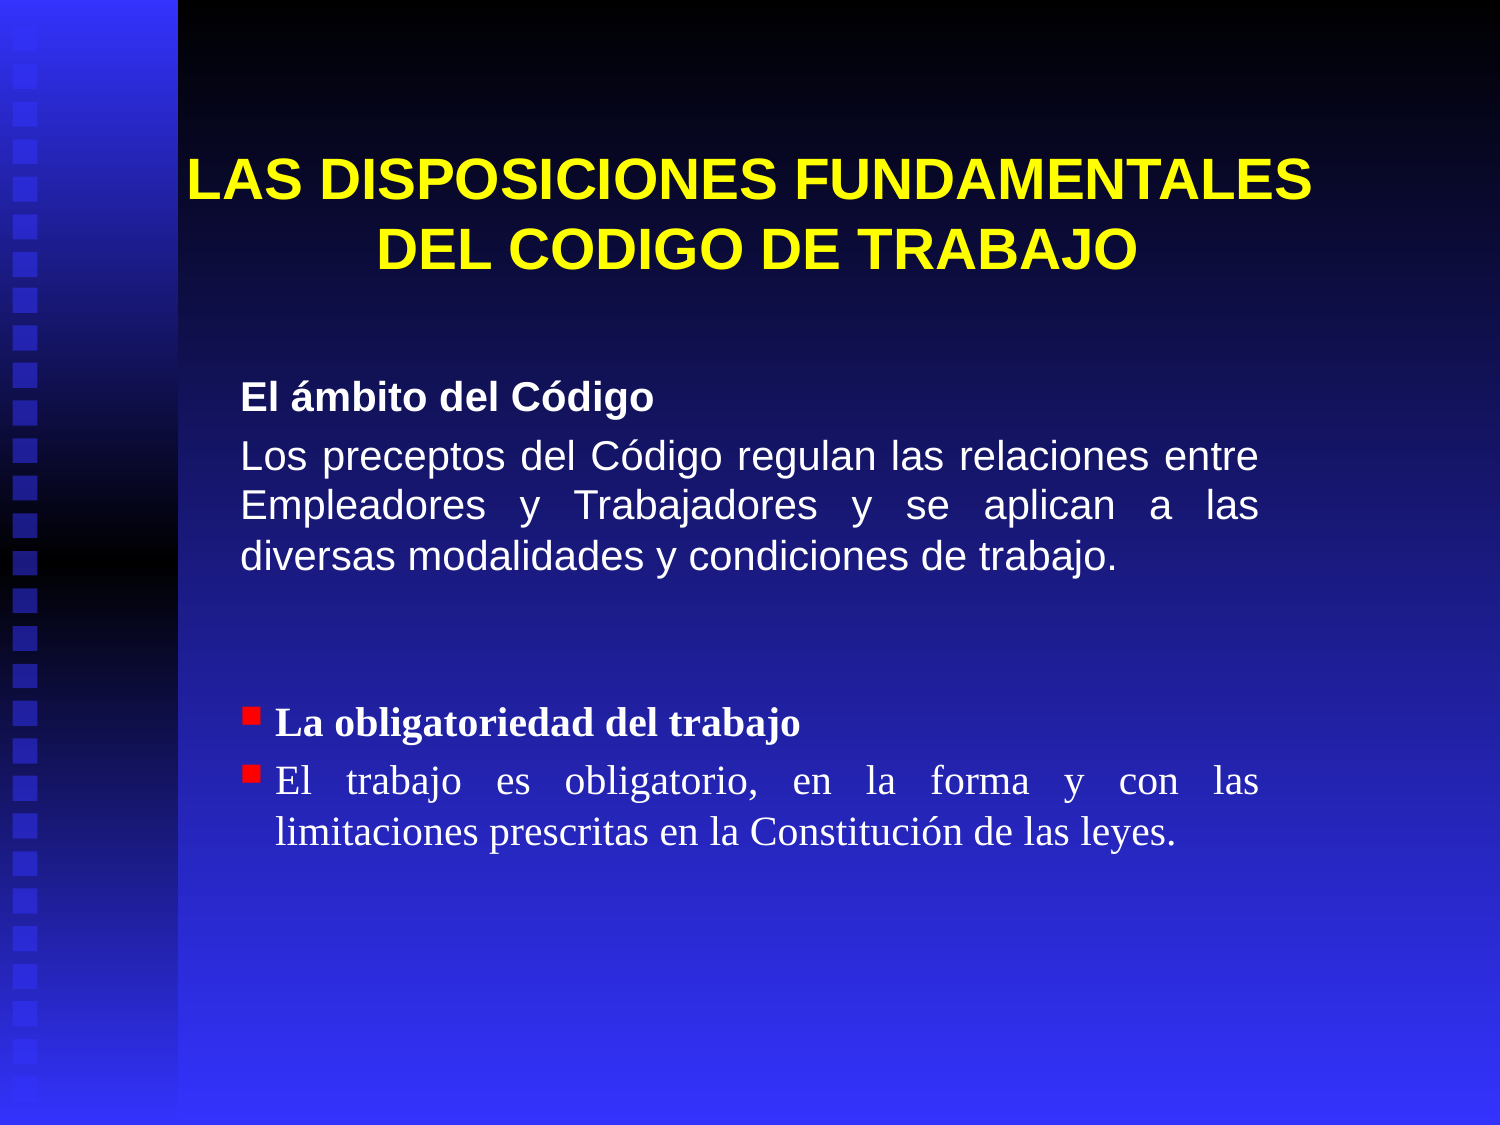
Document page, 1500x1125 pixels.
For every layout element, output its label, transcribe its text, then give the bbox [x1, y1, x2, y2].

title LAS DISPOSICIONES FUNDAMENTALES DEL CODIGO DE TRABAJO [112, 187, 1388, 376]
subtitle El ámbito del Código Los preceptos del Código regulan las relaciones entre Empleadores y Trabajadores y se aplican a las diversas modalidades y condiciones de trabajo. [224, 362, 1276, 651]
text_box La obligatoriedad del trabajo El trabajo es obligatorio, en la forma y con las limitaciones prescritas en la Constitución de las leyes. [224, 687, 1275, 975]
